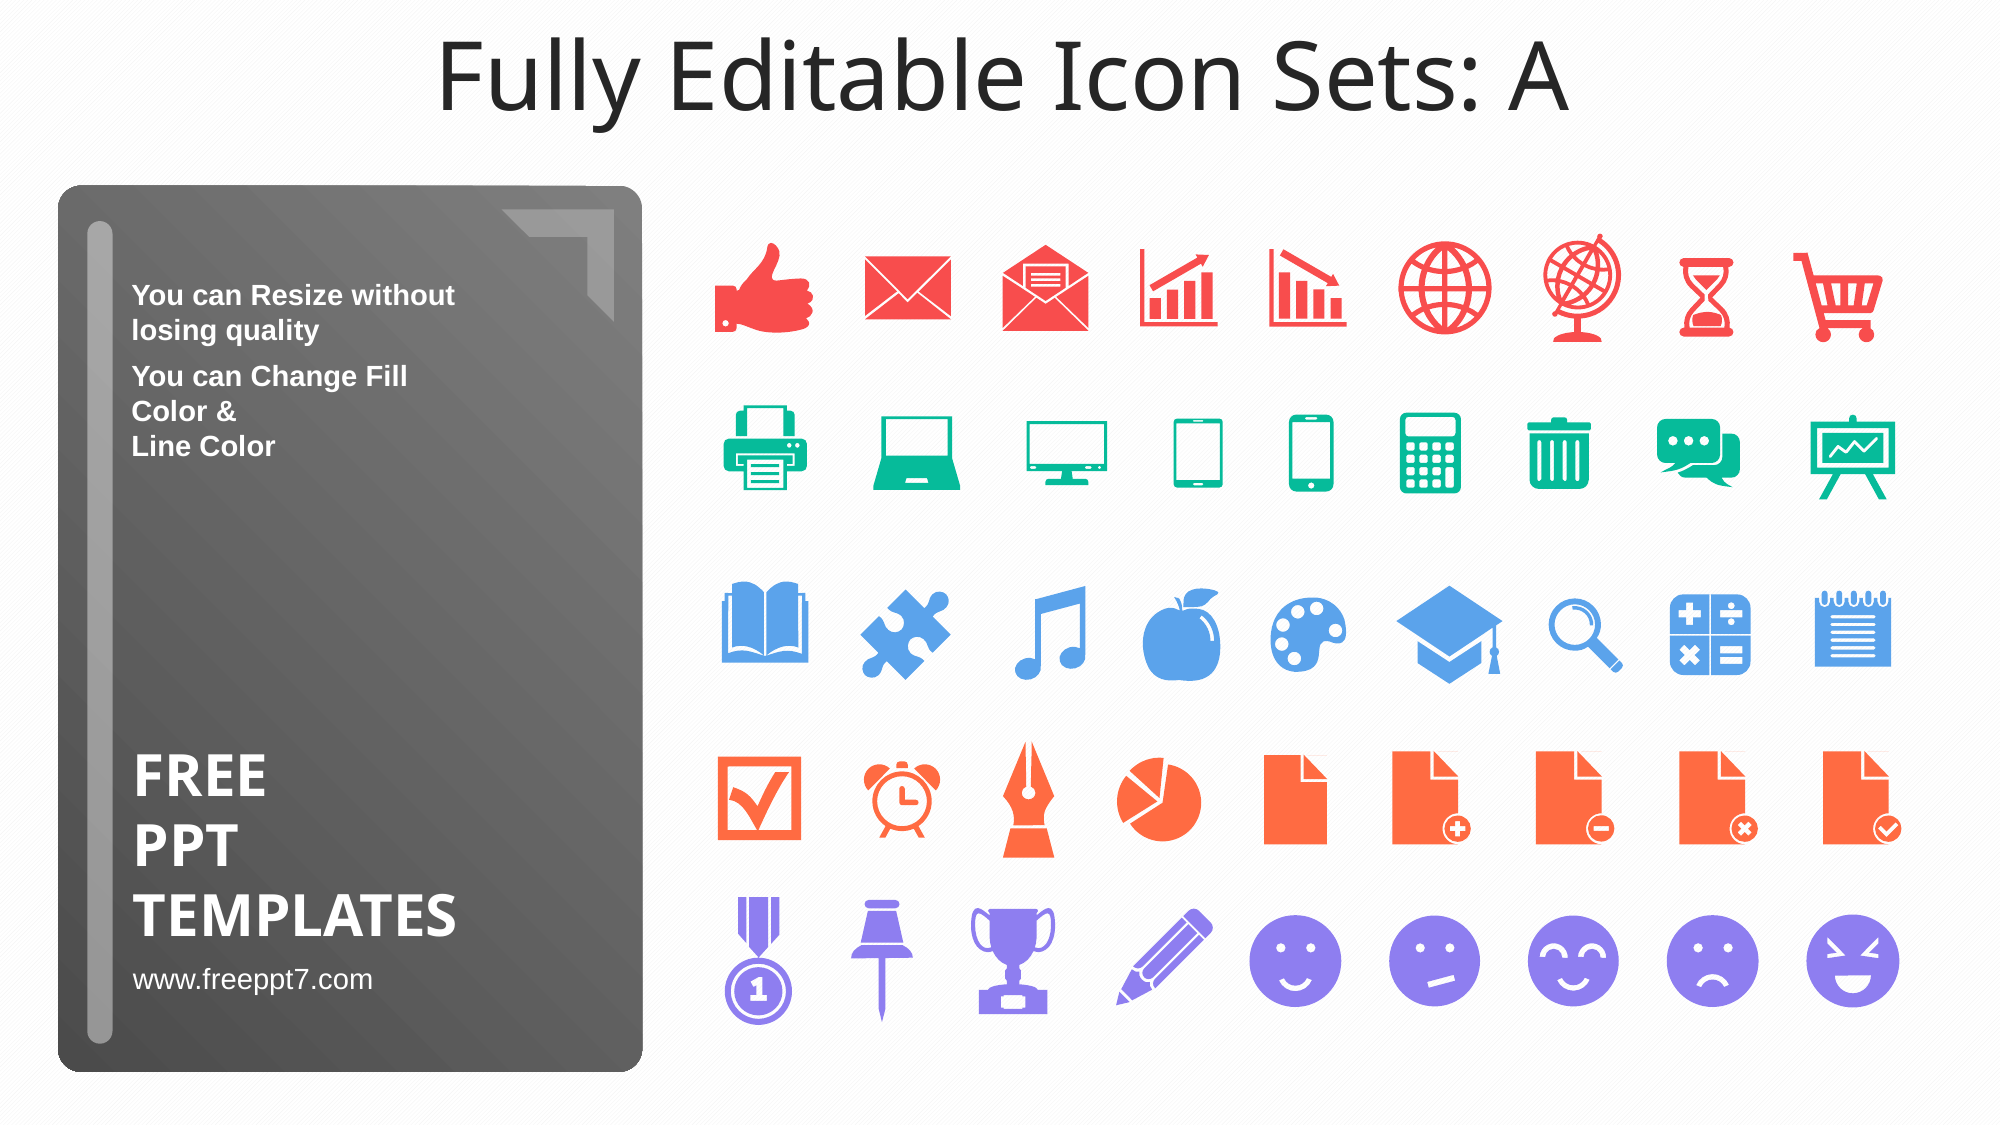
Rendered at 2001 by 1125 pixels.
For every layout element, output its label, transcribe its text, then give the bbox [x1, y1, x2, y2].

text_box [722, 404, 809, 492]
text_box [970, 906, 1057, 1016]
text_box [1014, 584, 1087, 681]
text_box [1397, 240, 1493, 336]
text_box [1114, 907, 1214, 1007]
text_box [1263, 752, 1330, 845]
text_box [1141, 587, 1222, 682]
text_box [1278, 247, 1341, 320]
text_box [872, 415, 962, 491]
text_box [1287, 413, 1335, 493]
text_box [1809, 413, 1897, 501]
text_box [1000, 243, 1091, 332]
text_box [1668, 593, 1752, 677]
text_box [862, 760, 942, 839]
text_box [1678, 748, 1759, 846]
text_box [1025, 420, 1109, 487]
text_box [1542, 232, 1623, 343]
text_box [1821, 748, 1903, 846]
text_box [1526, 416, 1592, 490]
text_box [1116, 756, 1203, 843]
text_box [1665, 914, 1760, 1009]
list Fully Editable Icon Sets: A [53, 20, 1952, 140]
text_box [1391, 748, 1472, 846]
text_box [1656, 417, 1741, 489]
text_box [714, 241, 815, 334]
text_box [849, 898, 915, 1023]
text_box [1398, 411, 1462, 495]
text_box [1526, 914, 1620, 1008]
text_box [1534, 748, 1616, 846]
text_box [1792, 251, 1884, 344]
text_box [720, 580, 810, 664]
text_box [862, 255, 954, 321]
text_box [1000, 741, 1057, 859]
text_box [723, 896, 794, 1026]
text_box [1394, 584, 1505, 686]
text_box [717, 756, 802, 841]
text_box [1139, 248, 1219, 327]
text_box [1813, 589, 1893, 668]
text_box [1678, 256, 1735, 338]
text_box [1268, 248, 1348, 328]
text_box [1248, 914, 1343, 1009]
text_box [1805, 913, 1901, 1009]
text_box [858, 588, 953, 682]
text_box [1388, 914, 1482, 1008]
text_box [1172, 417, 1224, 489]
text_box [1269, 596, 1348, 673]
text_box [1547, 597, 1625, 674]
